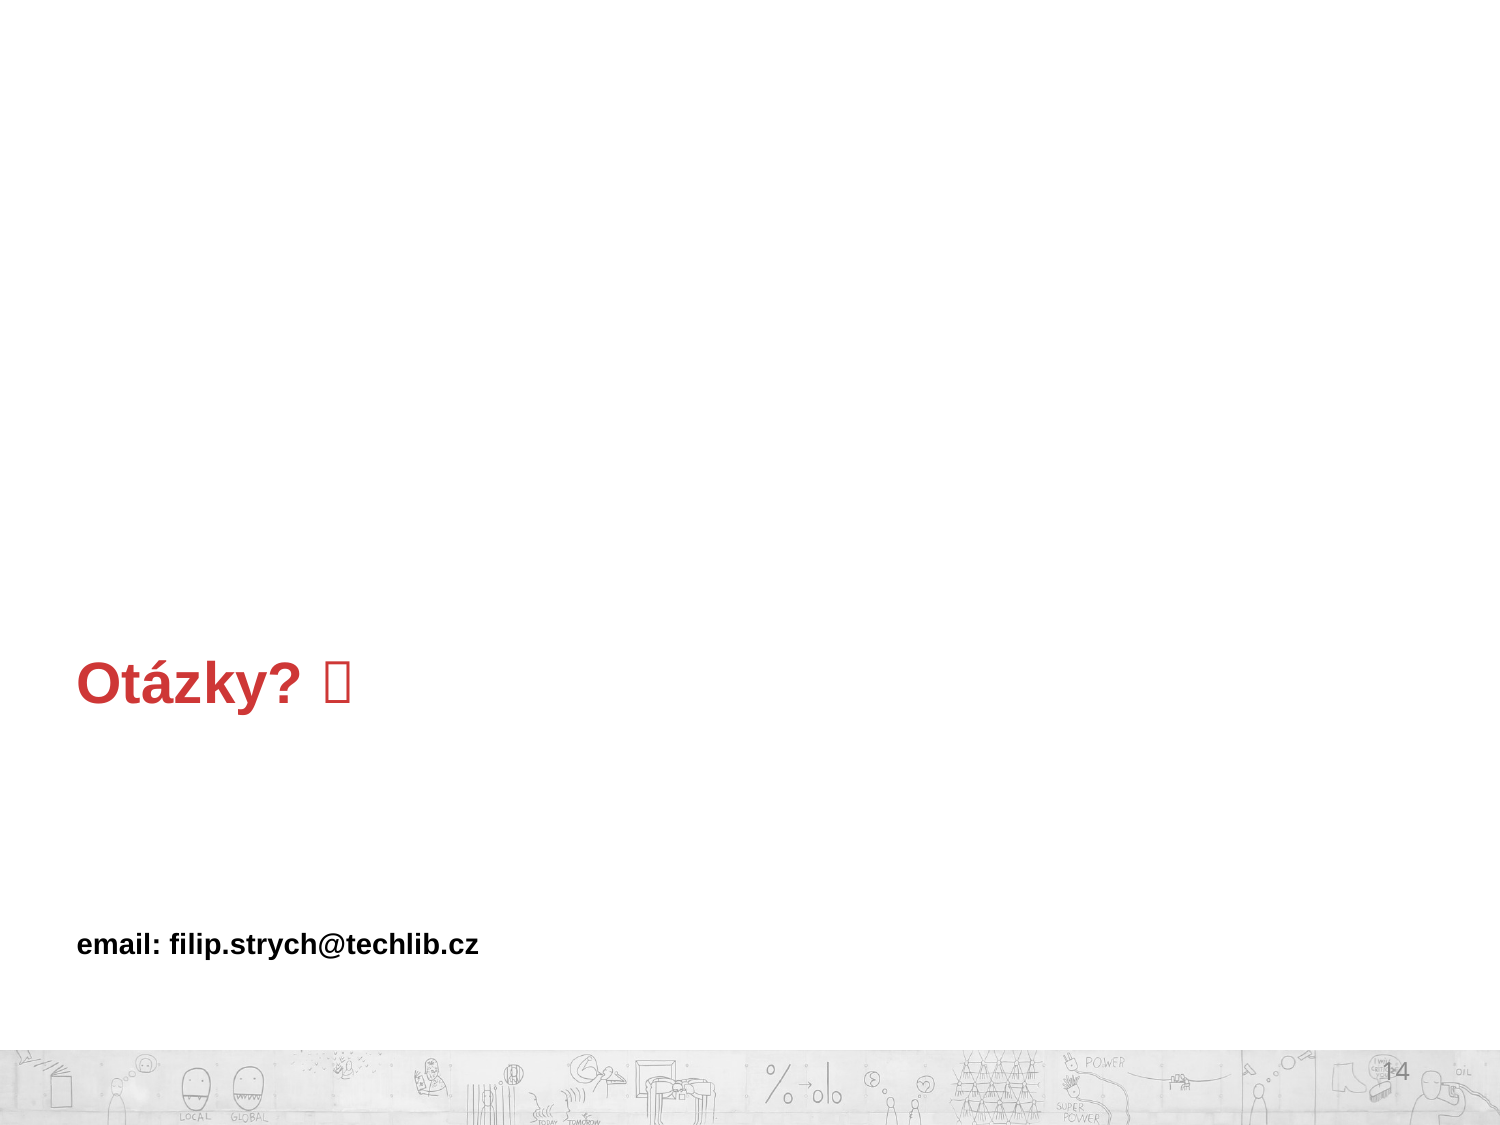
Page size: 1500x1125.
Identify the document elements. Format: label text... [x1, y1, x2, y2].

title Otázky?  email: filip.strych@techlib.cz [76, 645, 1392, 1012]
slide_number 14 [1074, 1042, 1425, 1103]
